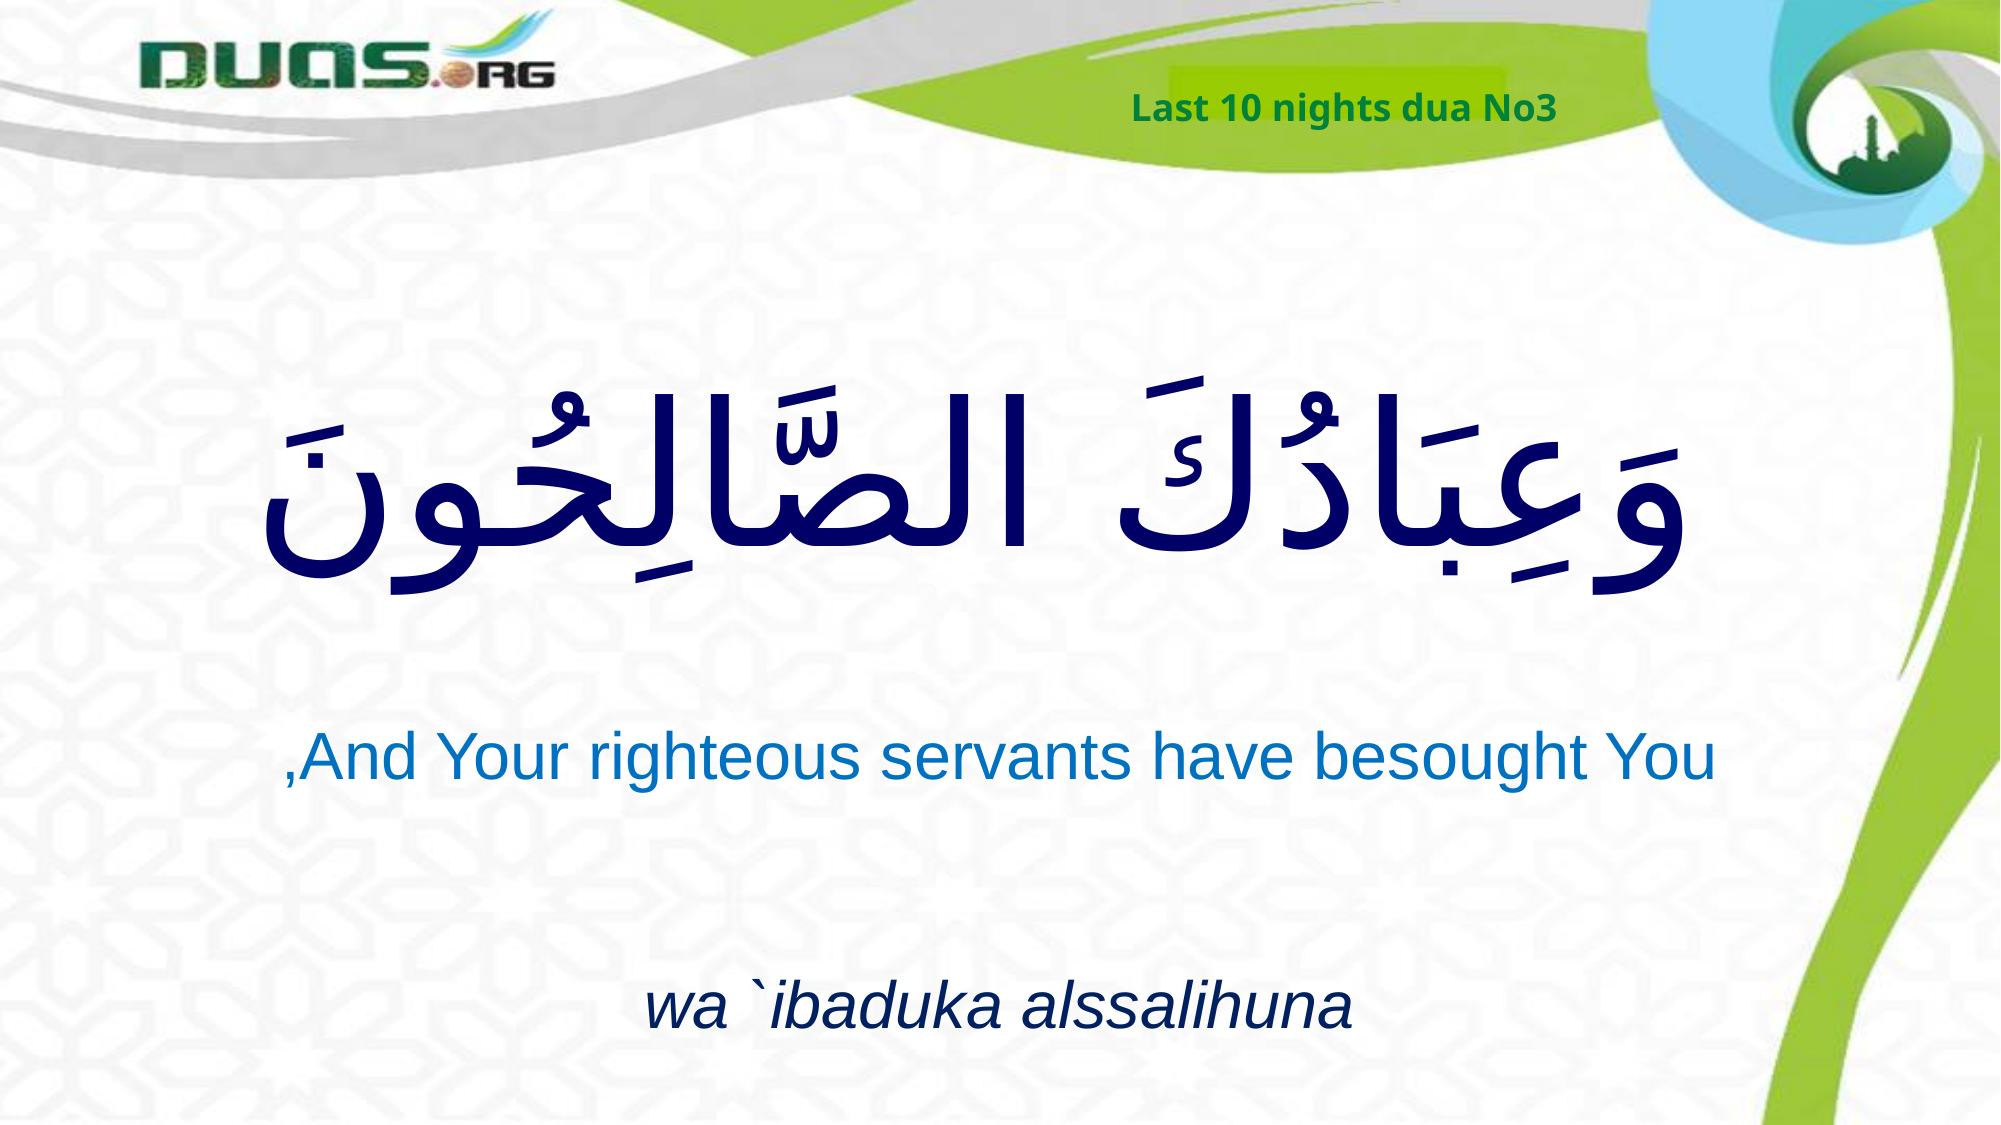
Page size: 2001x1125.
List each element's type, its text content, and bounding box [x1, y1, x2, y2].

picture [0, 0, 2001, 1125]
text_box And Your righteous servants have besought You, wa `ibaduka alssalihuna [249, 700, 1750, 788]
text_box Last 10 nights dua No3 [1115, 76, 1573, 136]
title وَعِبَادُكَ الصَّالِحُونَ [225, 337, 1725, 579]
